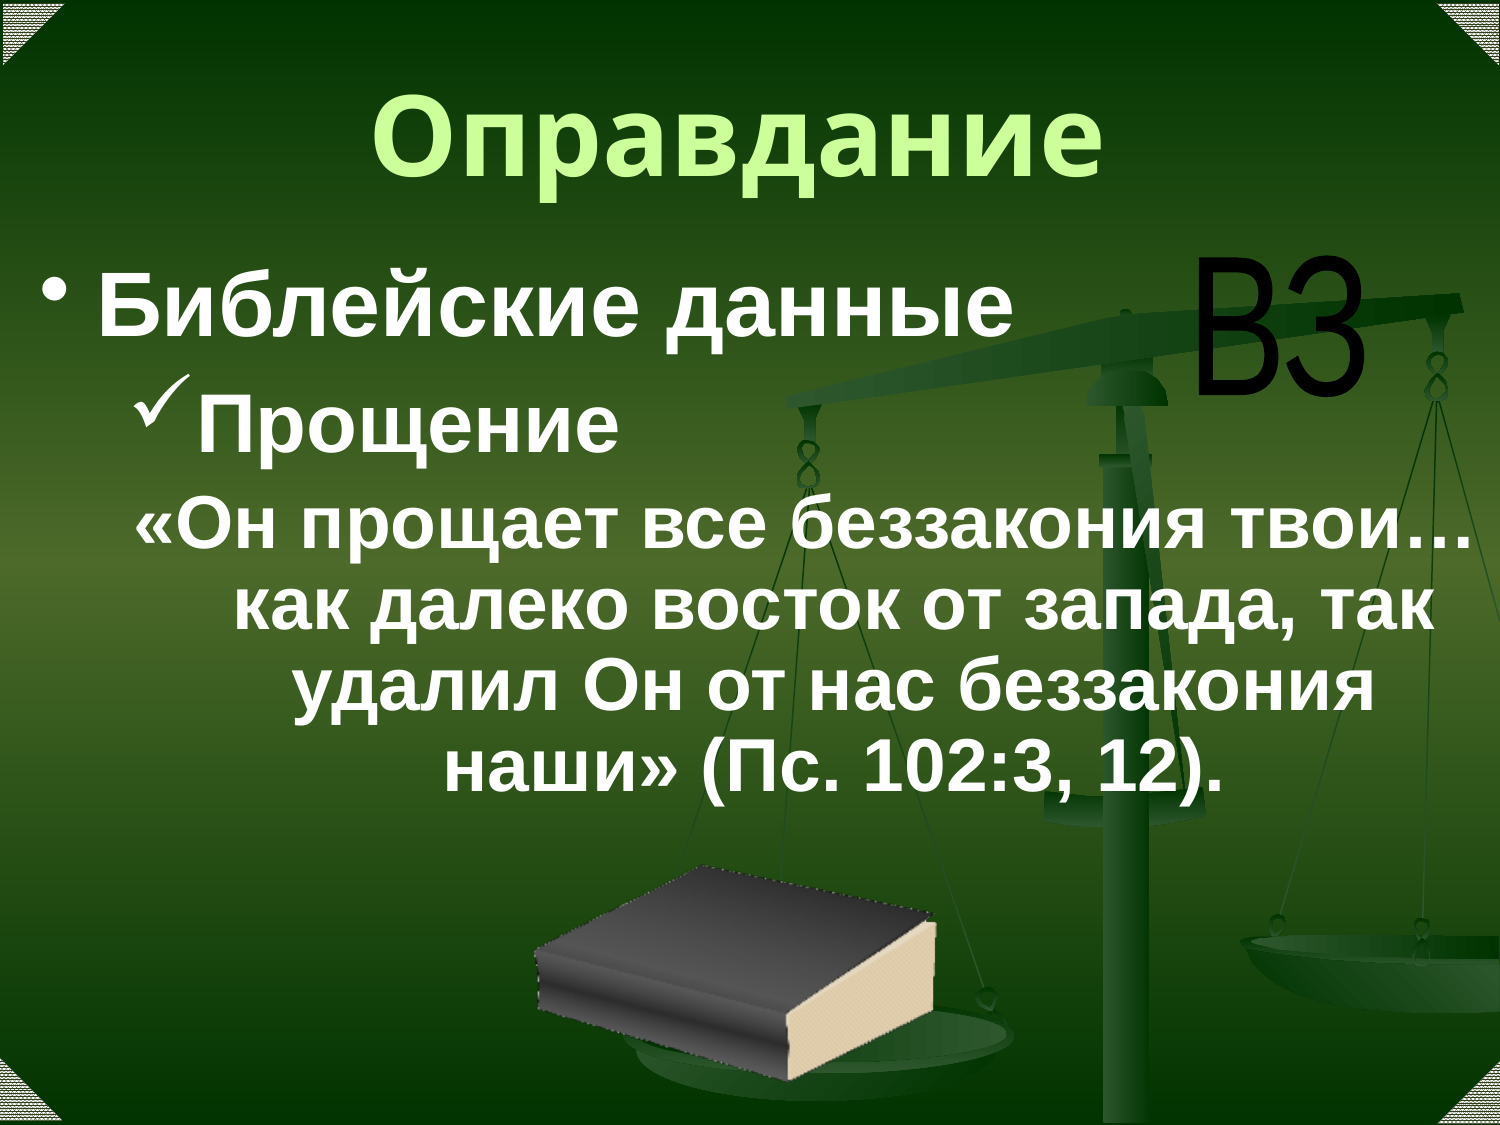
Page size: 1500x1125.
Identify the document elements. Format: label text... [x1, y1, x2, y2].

text_box [1436, 2, 1499, 66]
text_box Библейские данные [24, 237, 1105, 400]
picture [527, 851, 973, 1115]
text_box [2, 2, 66, 66]
text_box [1437, 1061, 1500, 1124]
title Оправдание [99, 37, 1375, 225]
text_box Прощение «Он прощает все беззакония твои… как далеко восток от запада, так удалил Он от нас беззакония наши» (Пс. 102:3, 12). [112, 361, 1500, 525]
text_box [0, 1058, 63, 1121]
